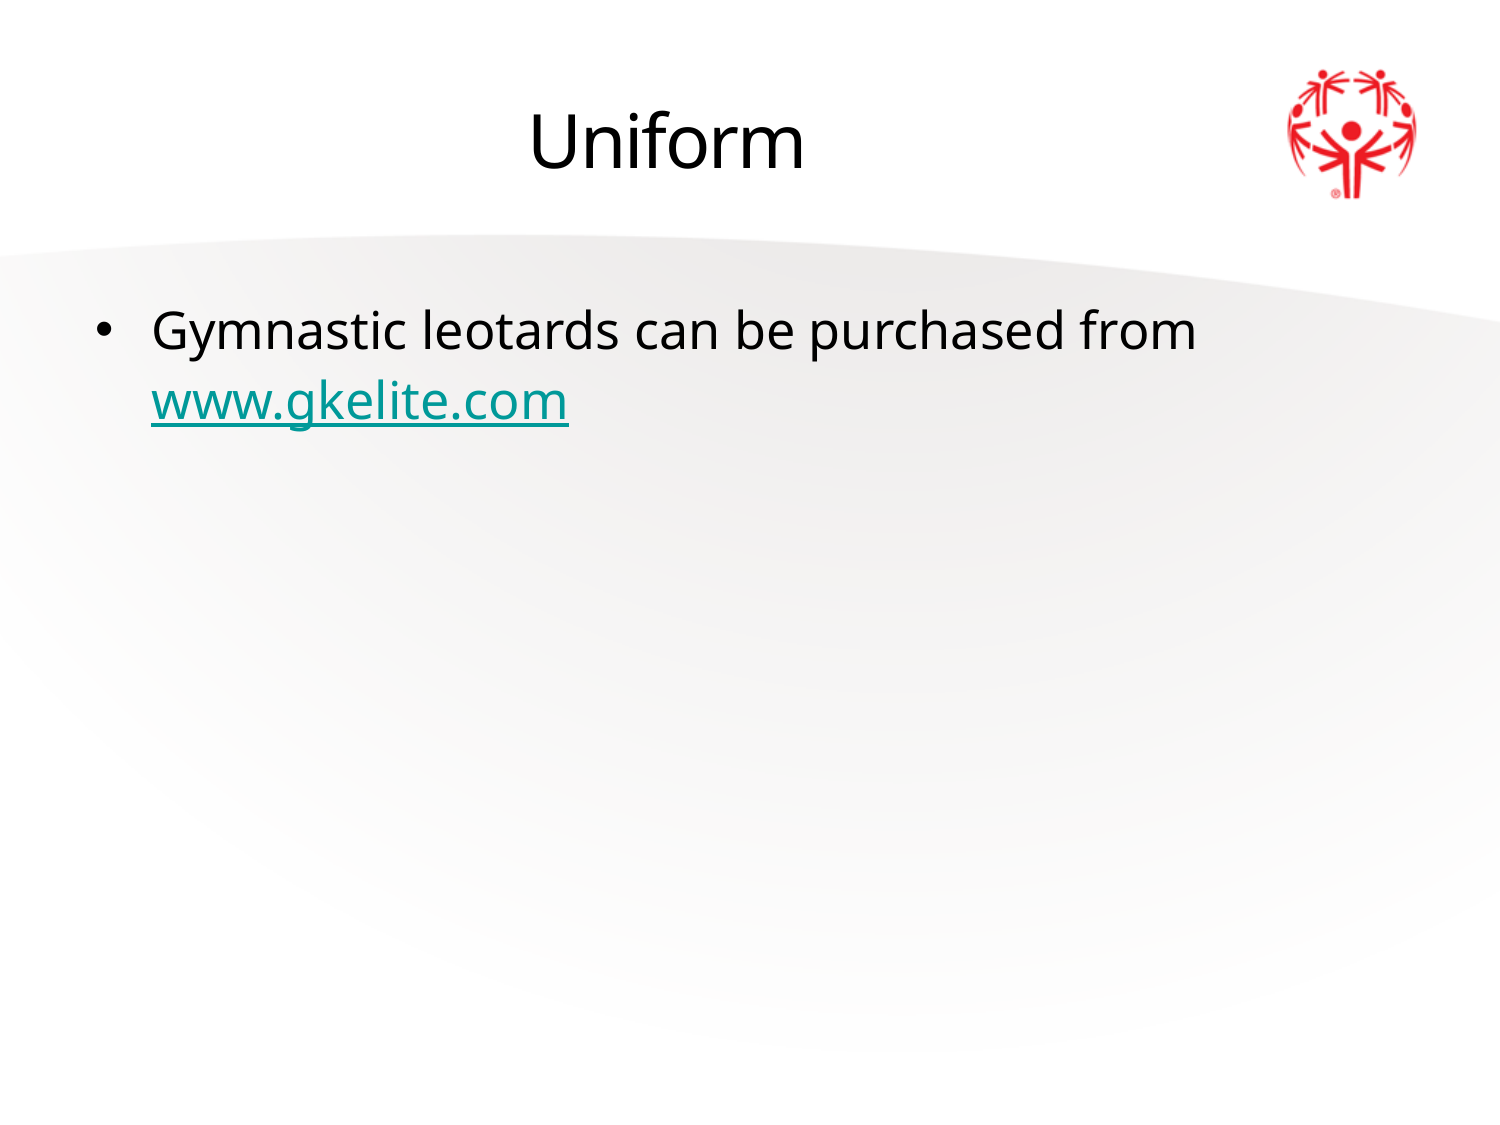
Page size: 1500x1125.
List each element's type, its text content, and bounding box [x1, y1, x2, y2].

picture [0, 0, 1500, 1125]
list Gymnastic leotards can be purchased from www.gkelite.com [89, 285, 1388, 1018]
title Uniform [89, 60, 1247, 232]
